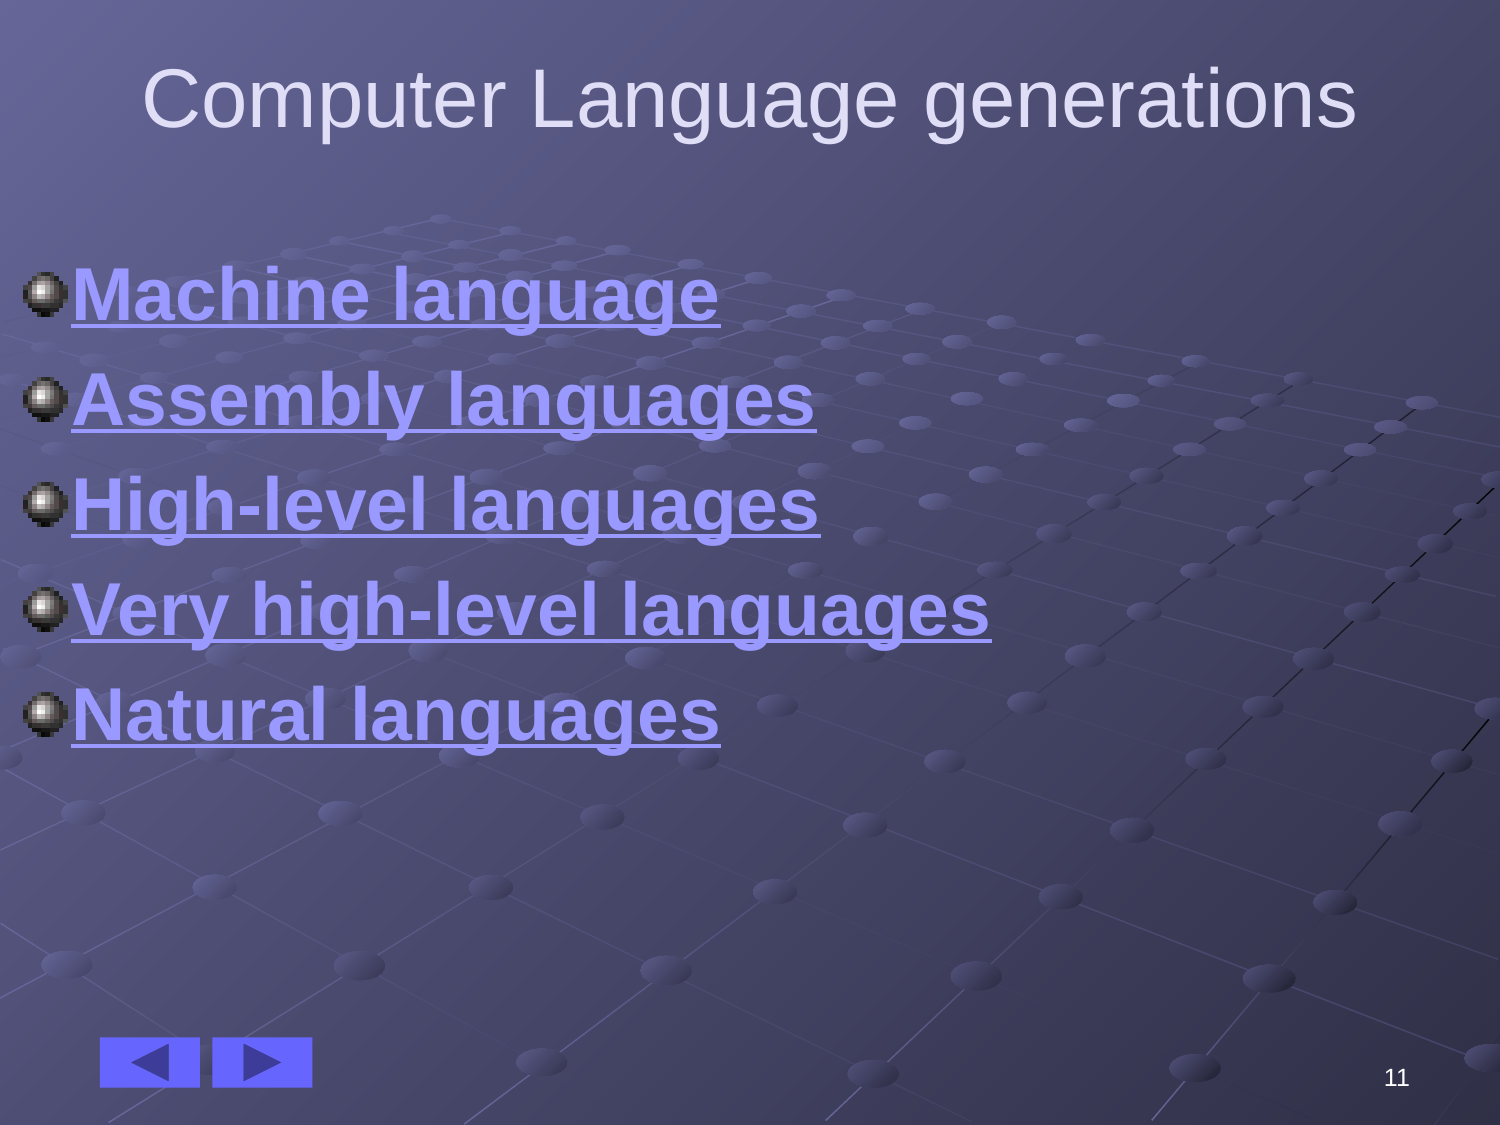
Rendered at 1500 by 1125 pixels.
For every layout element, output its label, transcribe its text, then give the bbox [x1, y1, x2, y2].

picture [15, 473, 68, 527]
list Machine language Assembly languages High-level languages Very high-level languages Natural languages [0, 237, 1500, 963]
picture [15, 263, 68, 317]
title Computer Language generations [74, 0, 1426, 188]
picture [15, 368, 68, 422]
slide_number 11 [1349, 1023, 1426, 1100]
picture [15, 683, 68, 737]
picture [15, 578, 68, 632]
